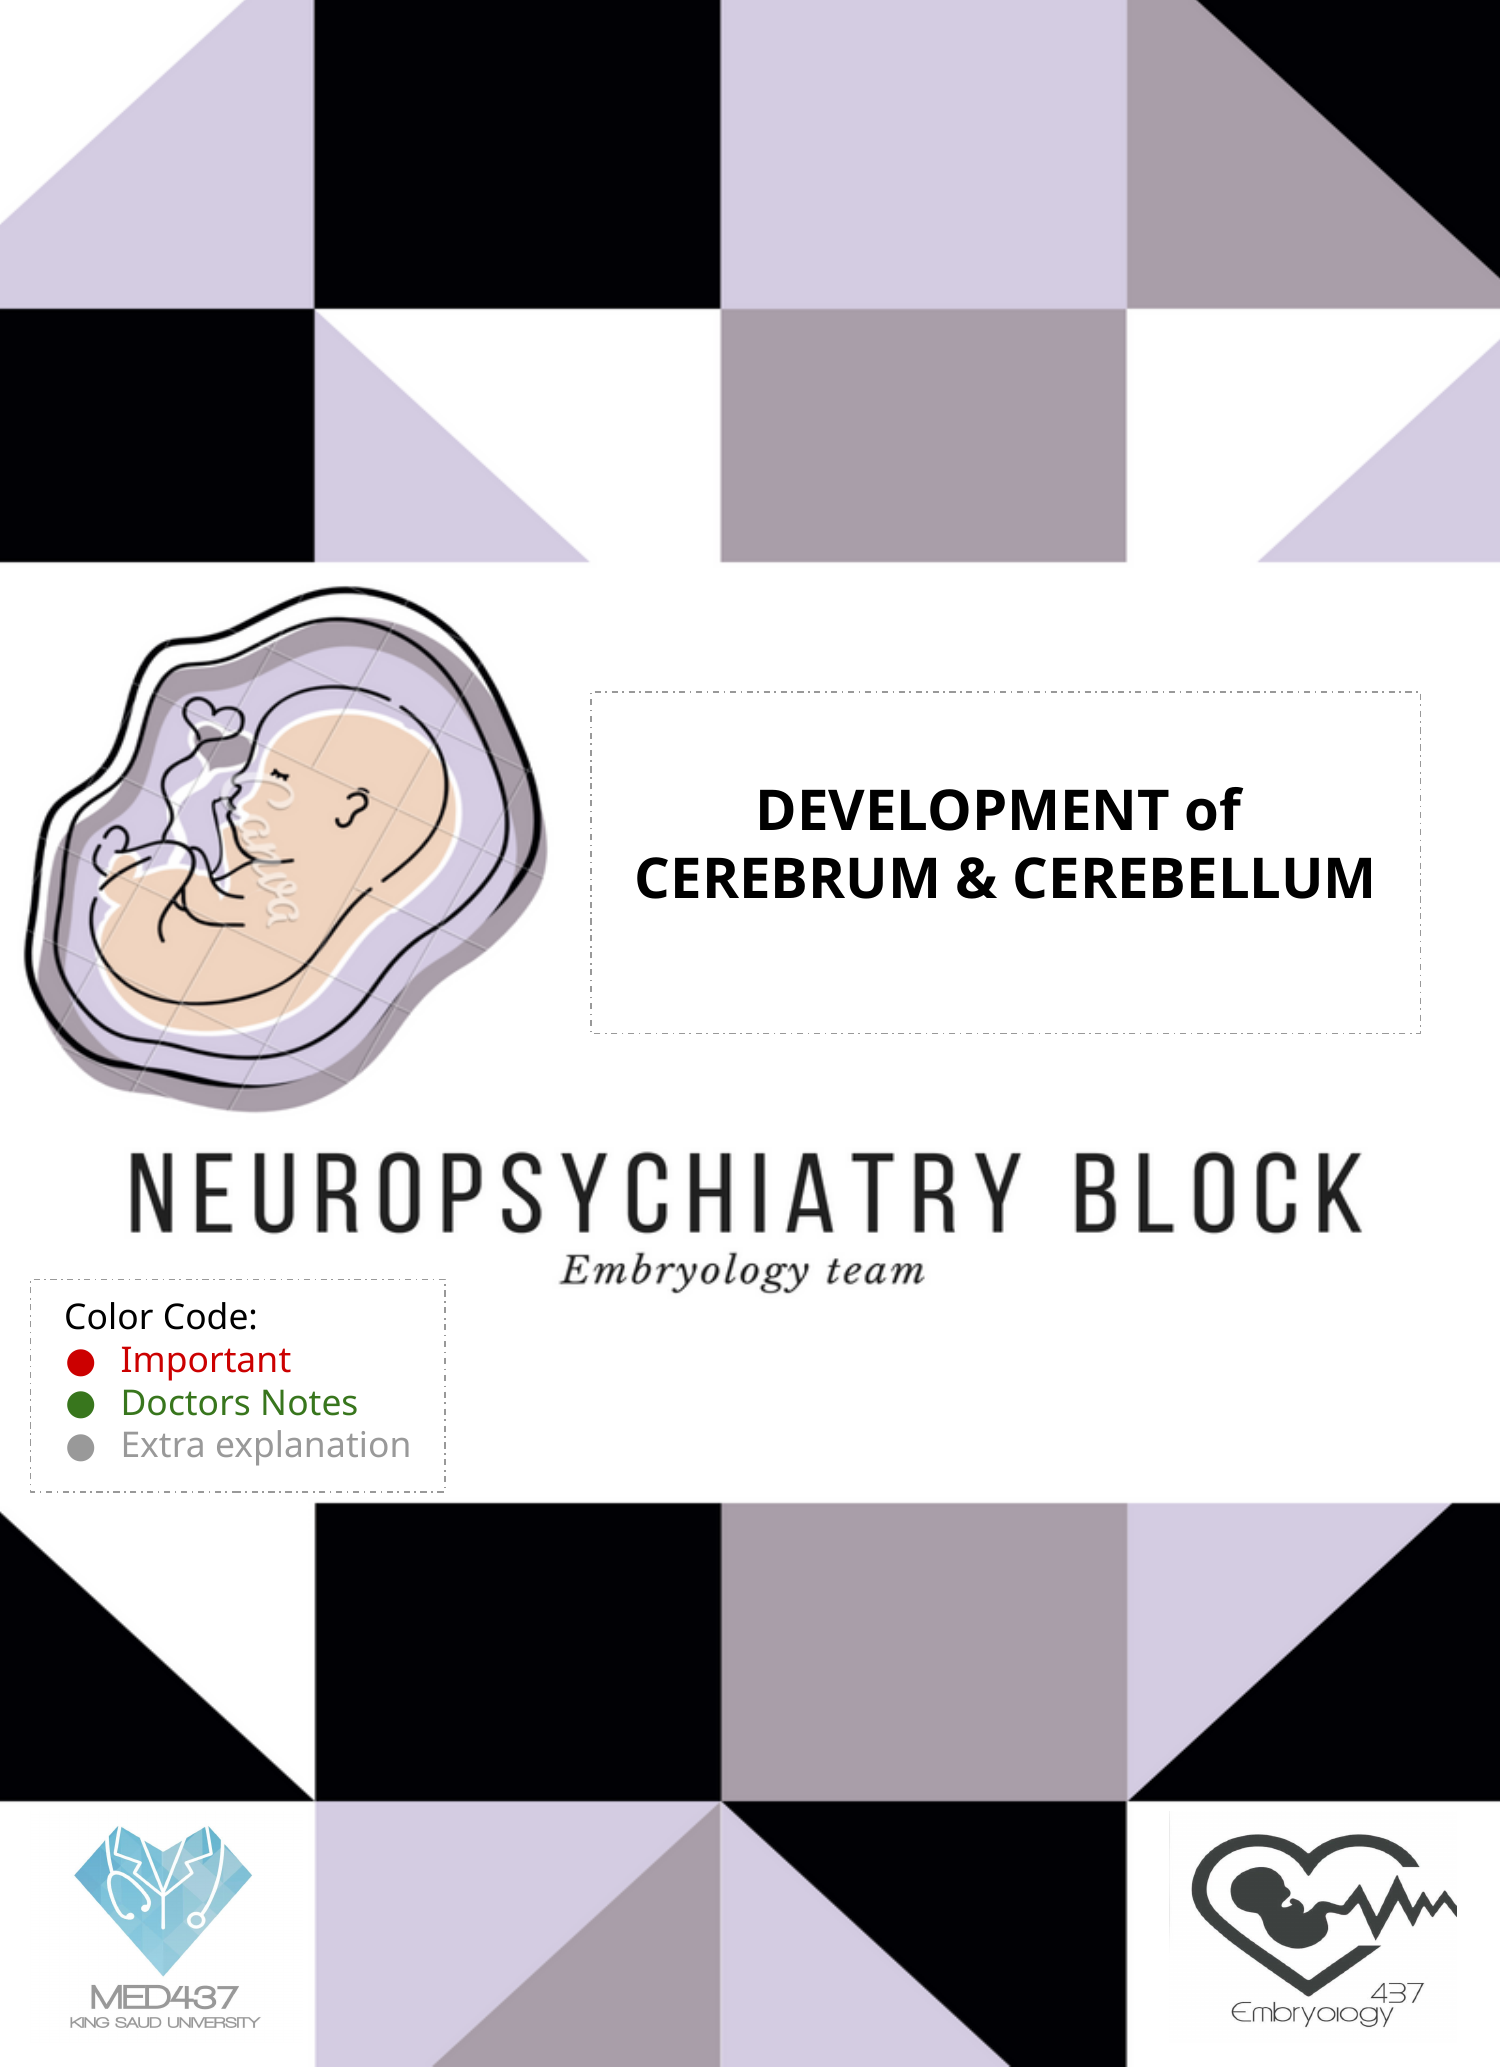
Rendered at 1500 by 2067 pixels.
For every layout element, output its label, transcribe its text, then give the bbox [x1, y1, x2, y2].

picture [0, 0, 1500, 2067]
text_box DEVELOPMENT of CEREBRUM & CEREBELLUM [591, 691, 1421, 1034]
text_box Color Code: Important Doctors Notes Extra explanation [30, 1279, 445, 1492]
